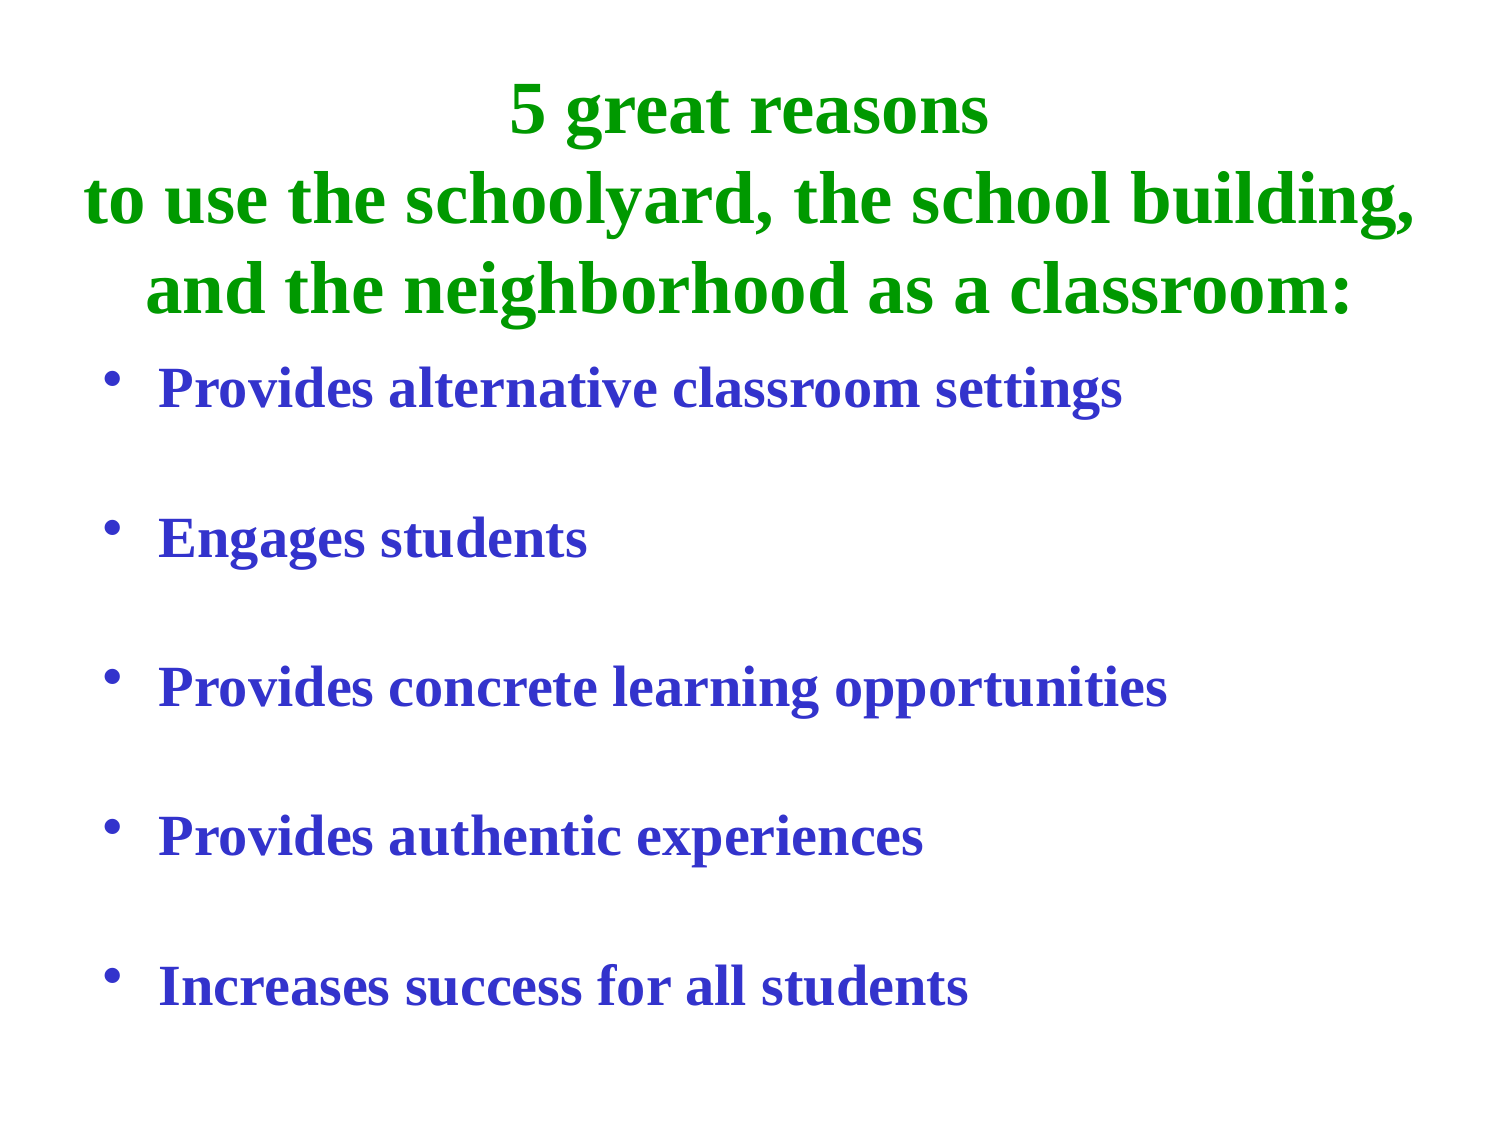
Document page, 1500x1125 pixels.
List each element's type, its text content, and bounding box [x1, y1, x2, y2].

title 5 great reasons to use the schoolyard, the school building, and the neighborhood as a classroom: [0, 99, 1500, 288]
list Provides alternative classroom settings Engages students Provides concrete learning opportunities Provides authentic experiences Increases success for all students [87, 349, 1363, 1101]
